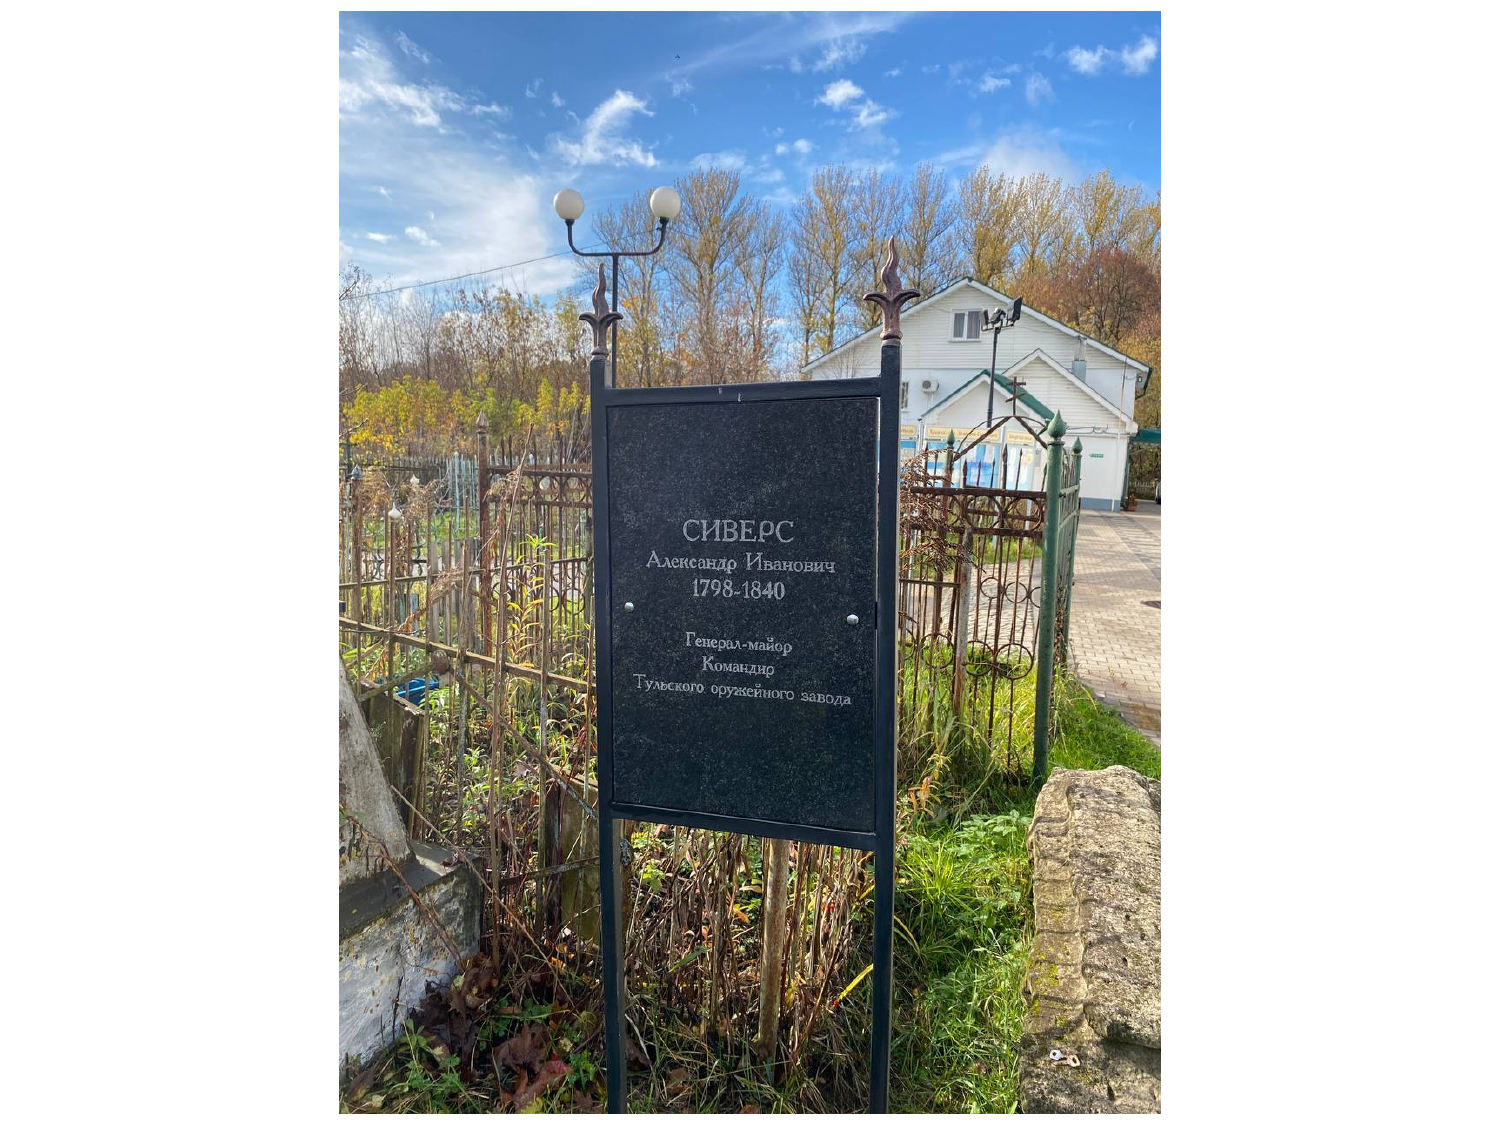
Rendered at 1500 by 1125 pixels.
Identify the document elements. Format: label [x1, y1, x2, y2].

list [338, 10, 1161, 1115]
